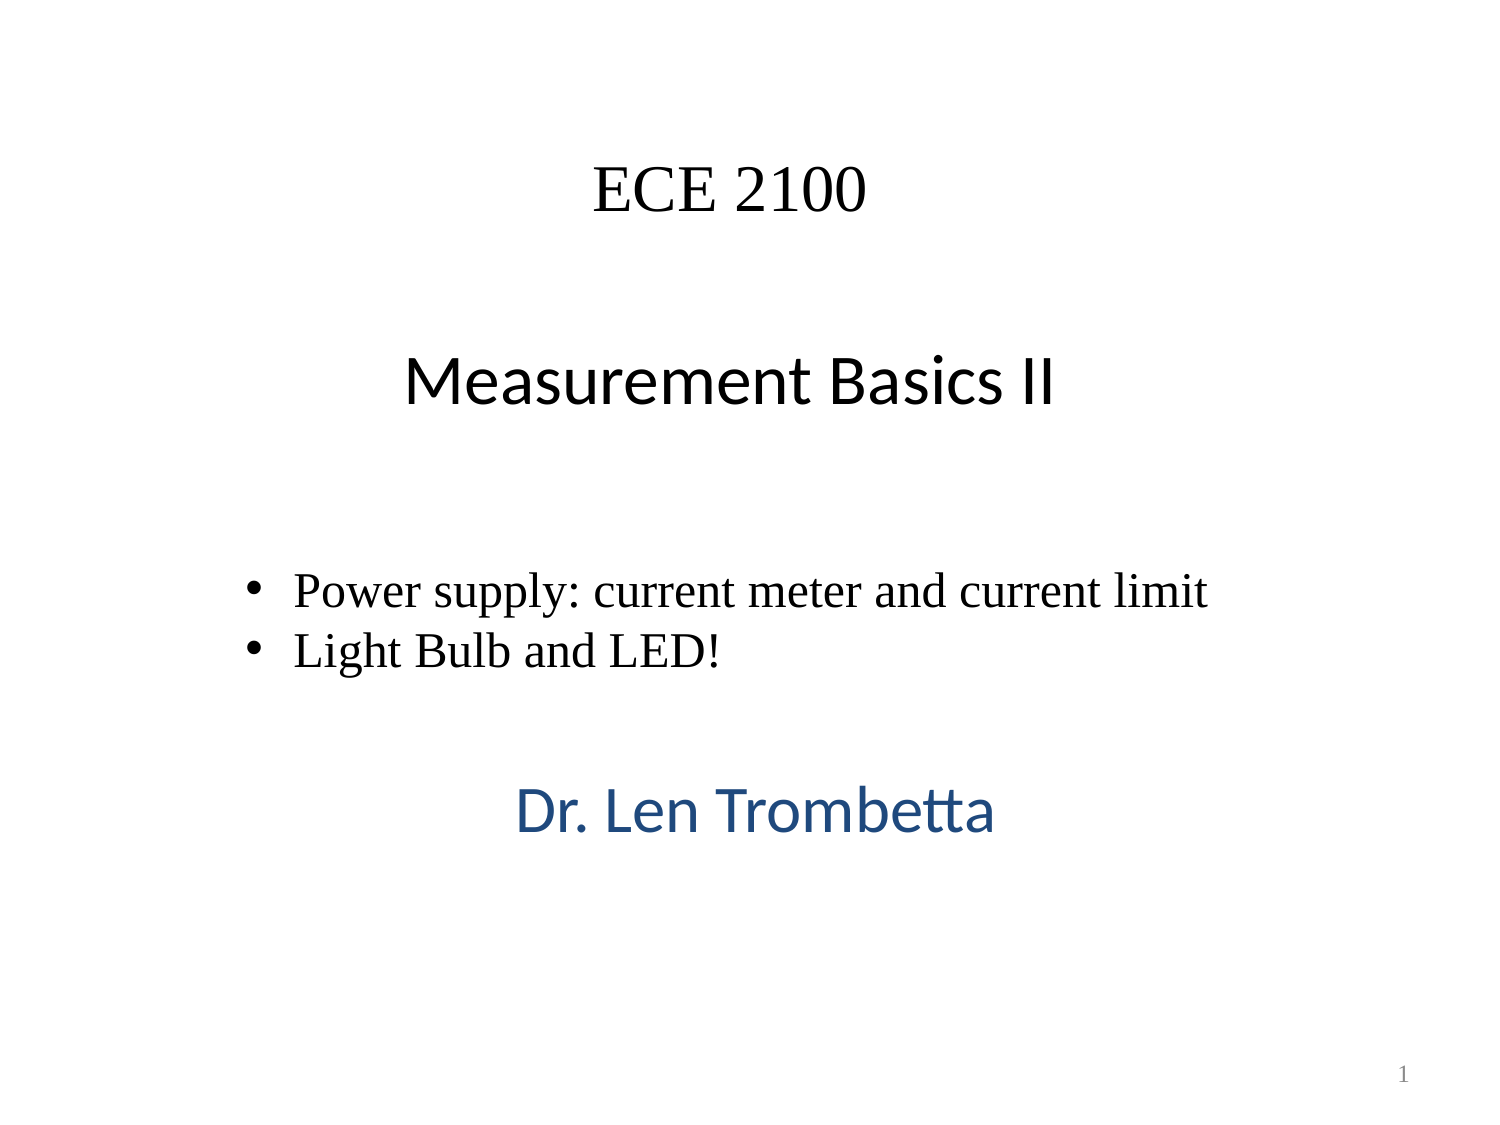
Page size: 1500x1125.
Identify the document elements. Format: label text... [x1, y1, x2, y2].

title Measurement Basics II [93, 324, 1369, 513]
subtitle Dr. Len Trombetta [200, 758, 1313, 909]
slide_number 1 [1074, 1042, 1425, 1103]
text_box Power supply: current meter and current limit Light Bulb and LED! [230, 549, 1231, 745]
text_box ECE 2100 [577, 137, 884, 233]
